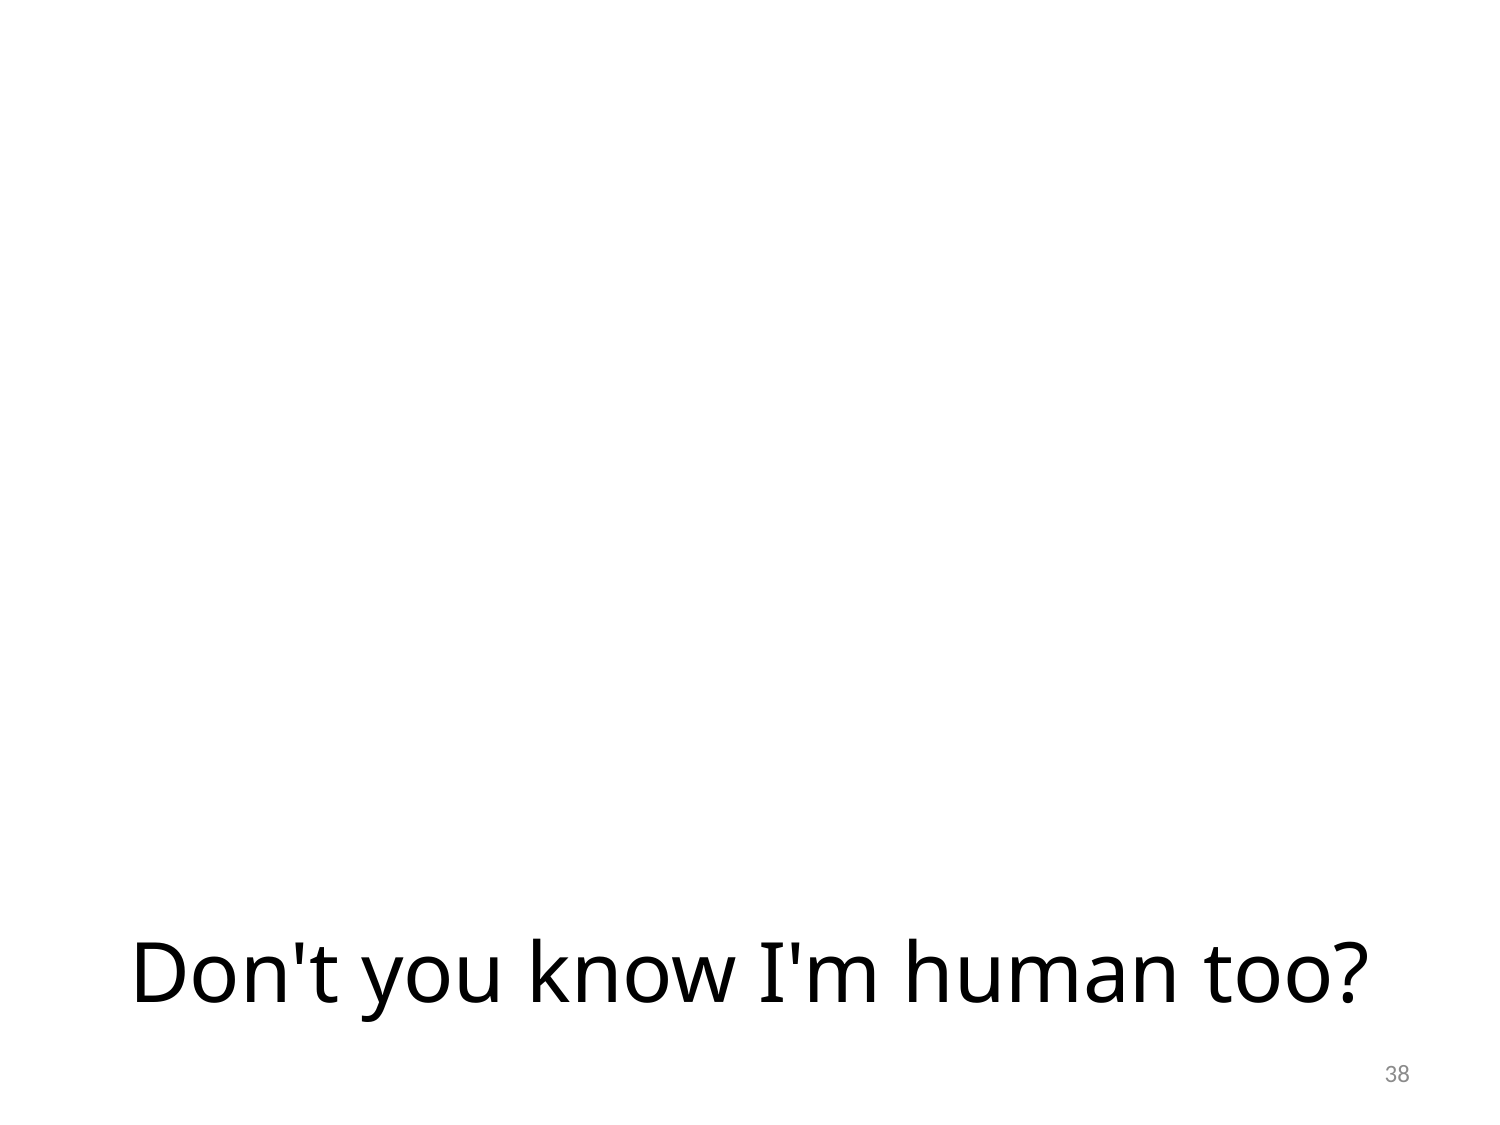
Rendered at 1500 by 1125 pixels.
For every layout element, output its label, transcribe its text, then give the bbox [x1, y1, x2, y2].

slide_number 38 [1074, 1042, 1425, 1103]
title Don't you know I'm human too? [75, 875, 1425, 1063]
